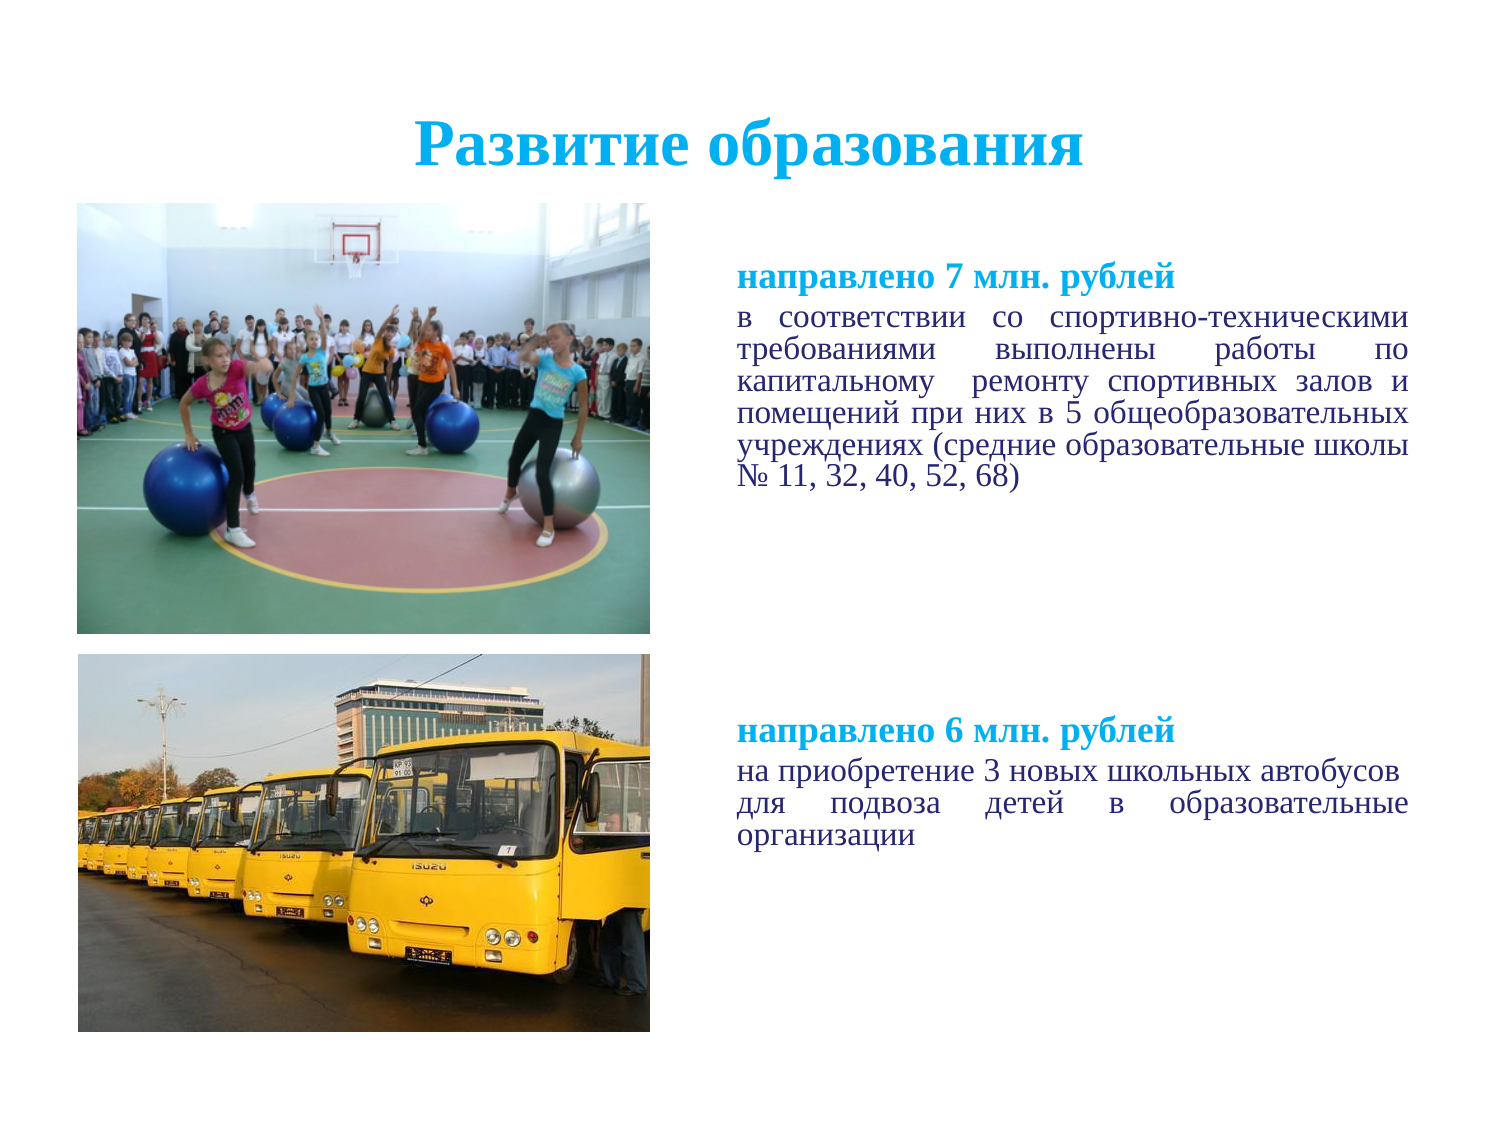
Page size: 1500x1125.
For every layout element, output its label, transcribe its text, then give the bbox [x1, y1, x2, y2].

list направлено 7 млн. рублей в соответствии со спортивно-техническими требованиями выполнены работы по капитальному ремонту спортивных залов и помещений при них в 5 общеобразовательных учреждениях (средние образовательные школы № 11, 32, 40, 52, 68) направлено 6 млн. рублей на приобретение 3 новых школьных автобусов для подвоза детей в образовательные организации [75, 199, 1425, 1005]
title Развитие образования [75, 45, 1425, 199]
picture [77, 203, 651, 634]
picture [77, 653, 650, 1032]
